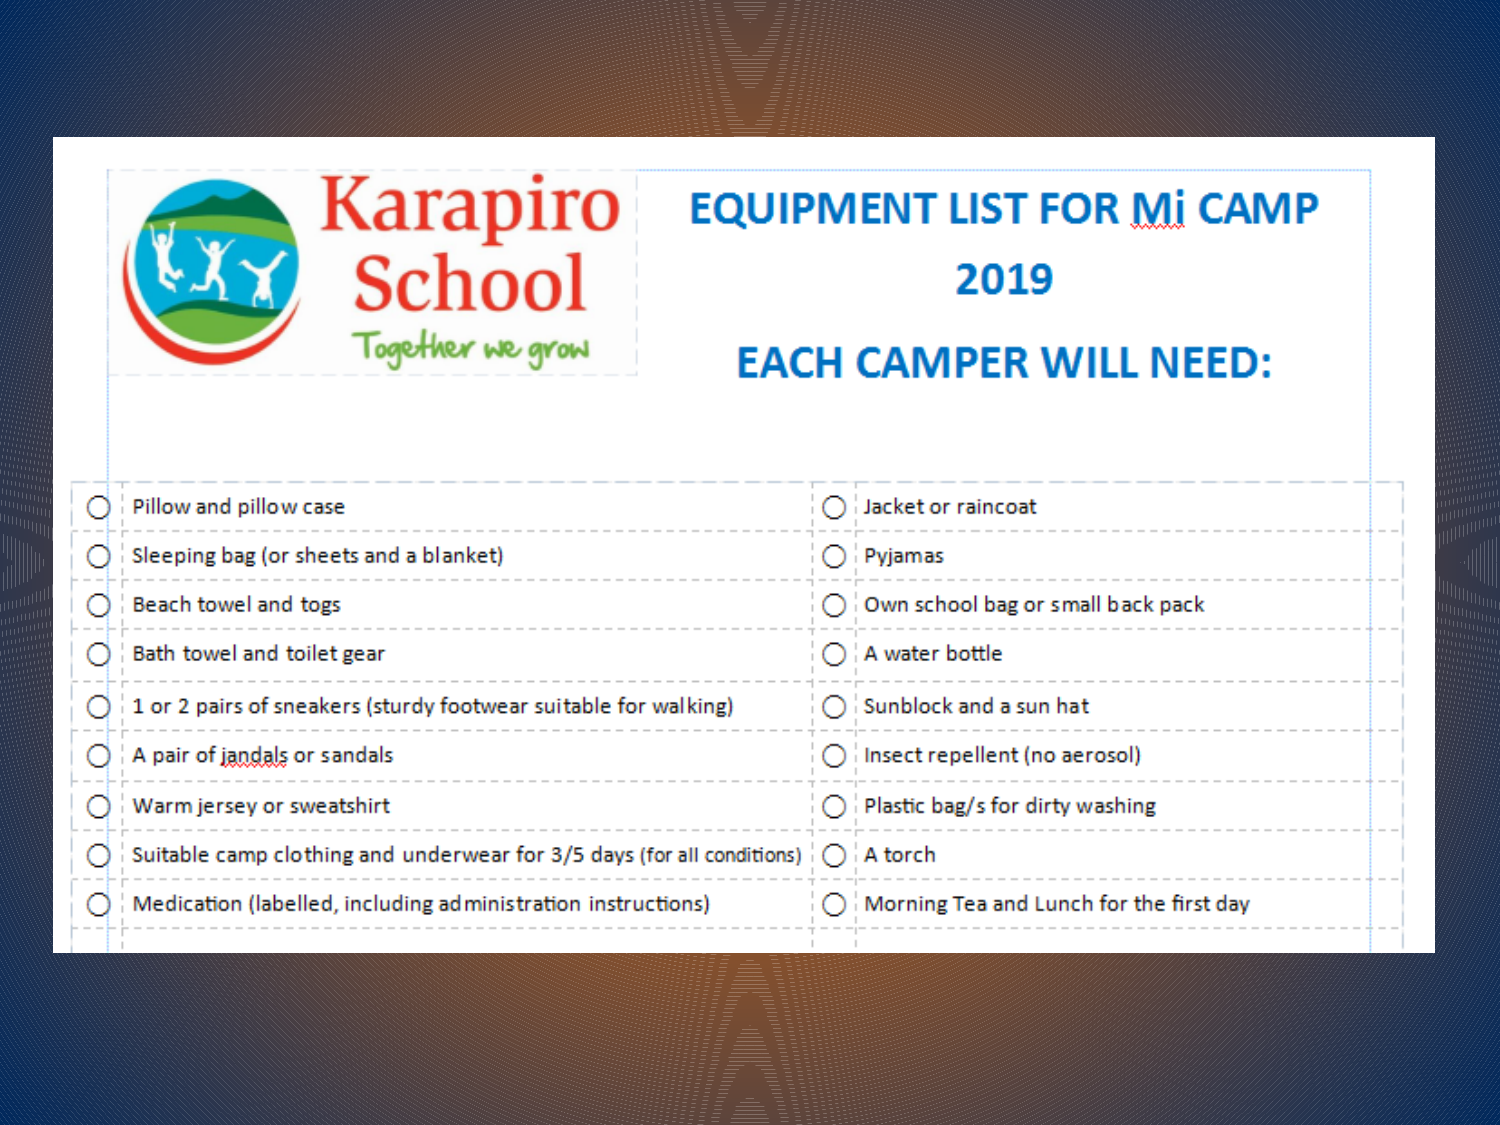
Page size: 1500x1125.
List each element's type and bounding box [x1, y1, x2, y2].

picture [52, 136, 1436, 953]
